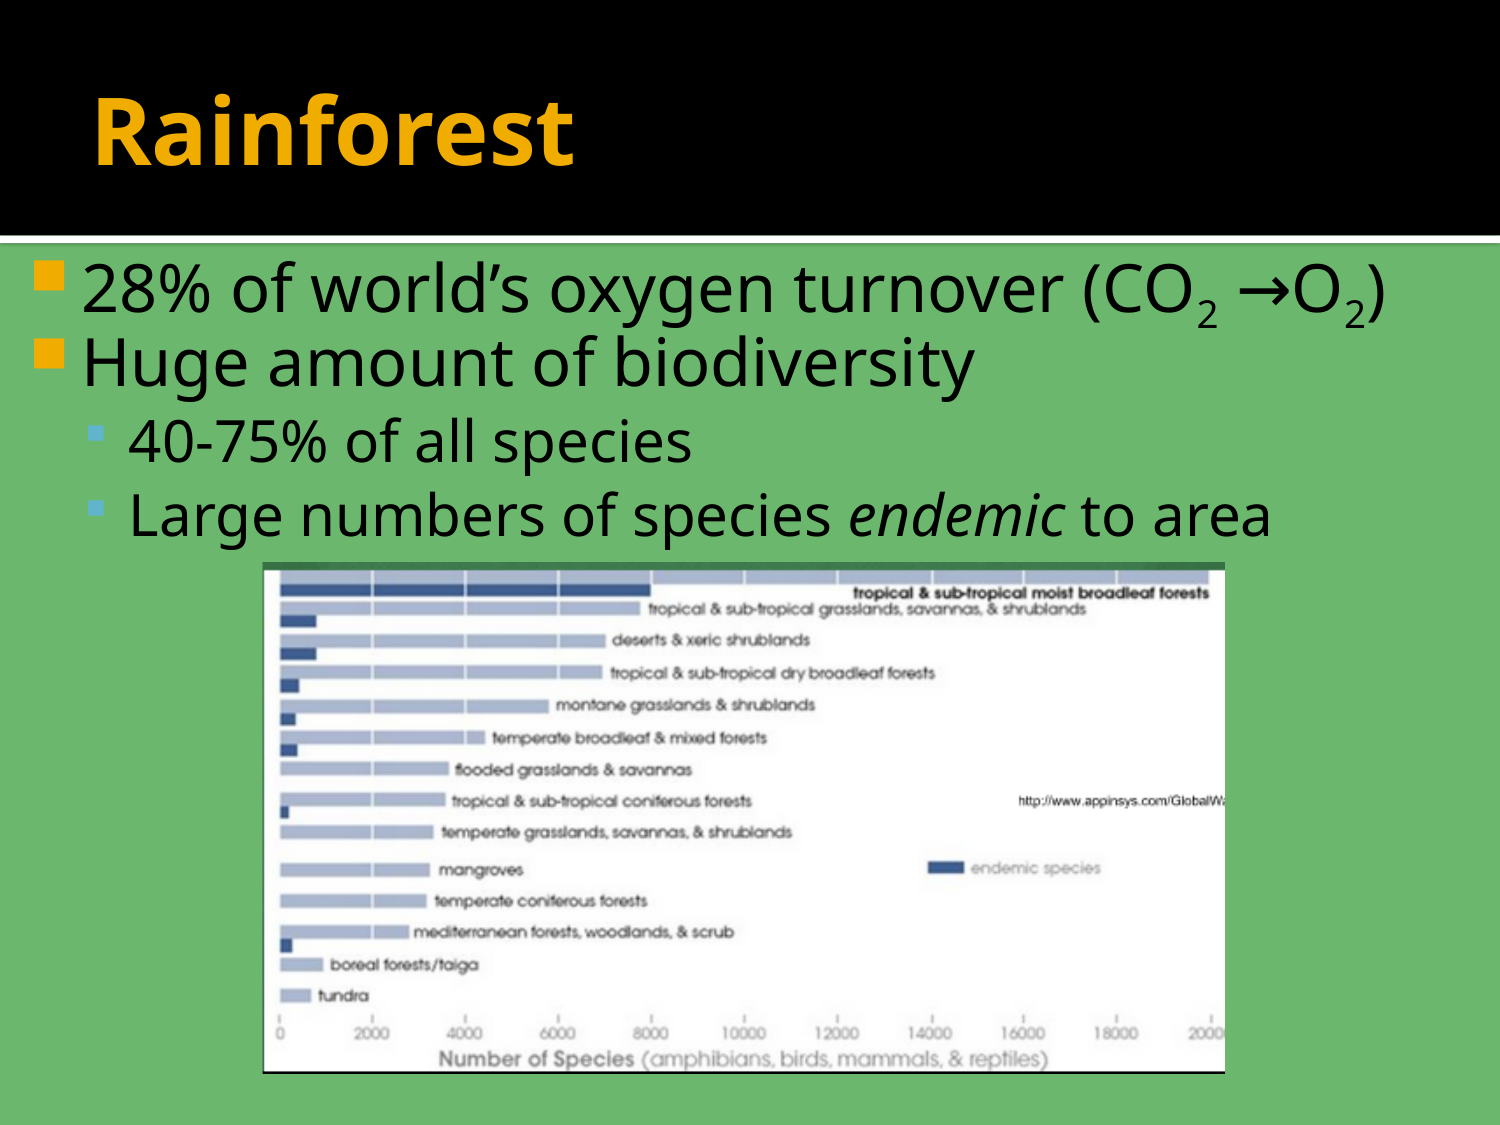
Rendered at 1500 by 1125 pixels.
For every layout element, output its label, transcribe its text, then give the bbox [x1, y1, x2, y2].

list 28% of world’s oxygen turnover (CO2 →O2) Huge amount of biodiversity 40-75% of all species Large numbers of species endemic to area [0, 231, 1500, 575]
title Rainforest [75, 24, 1425, 231]
picture [262, 562, 1225, 1074]
